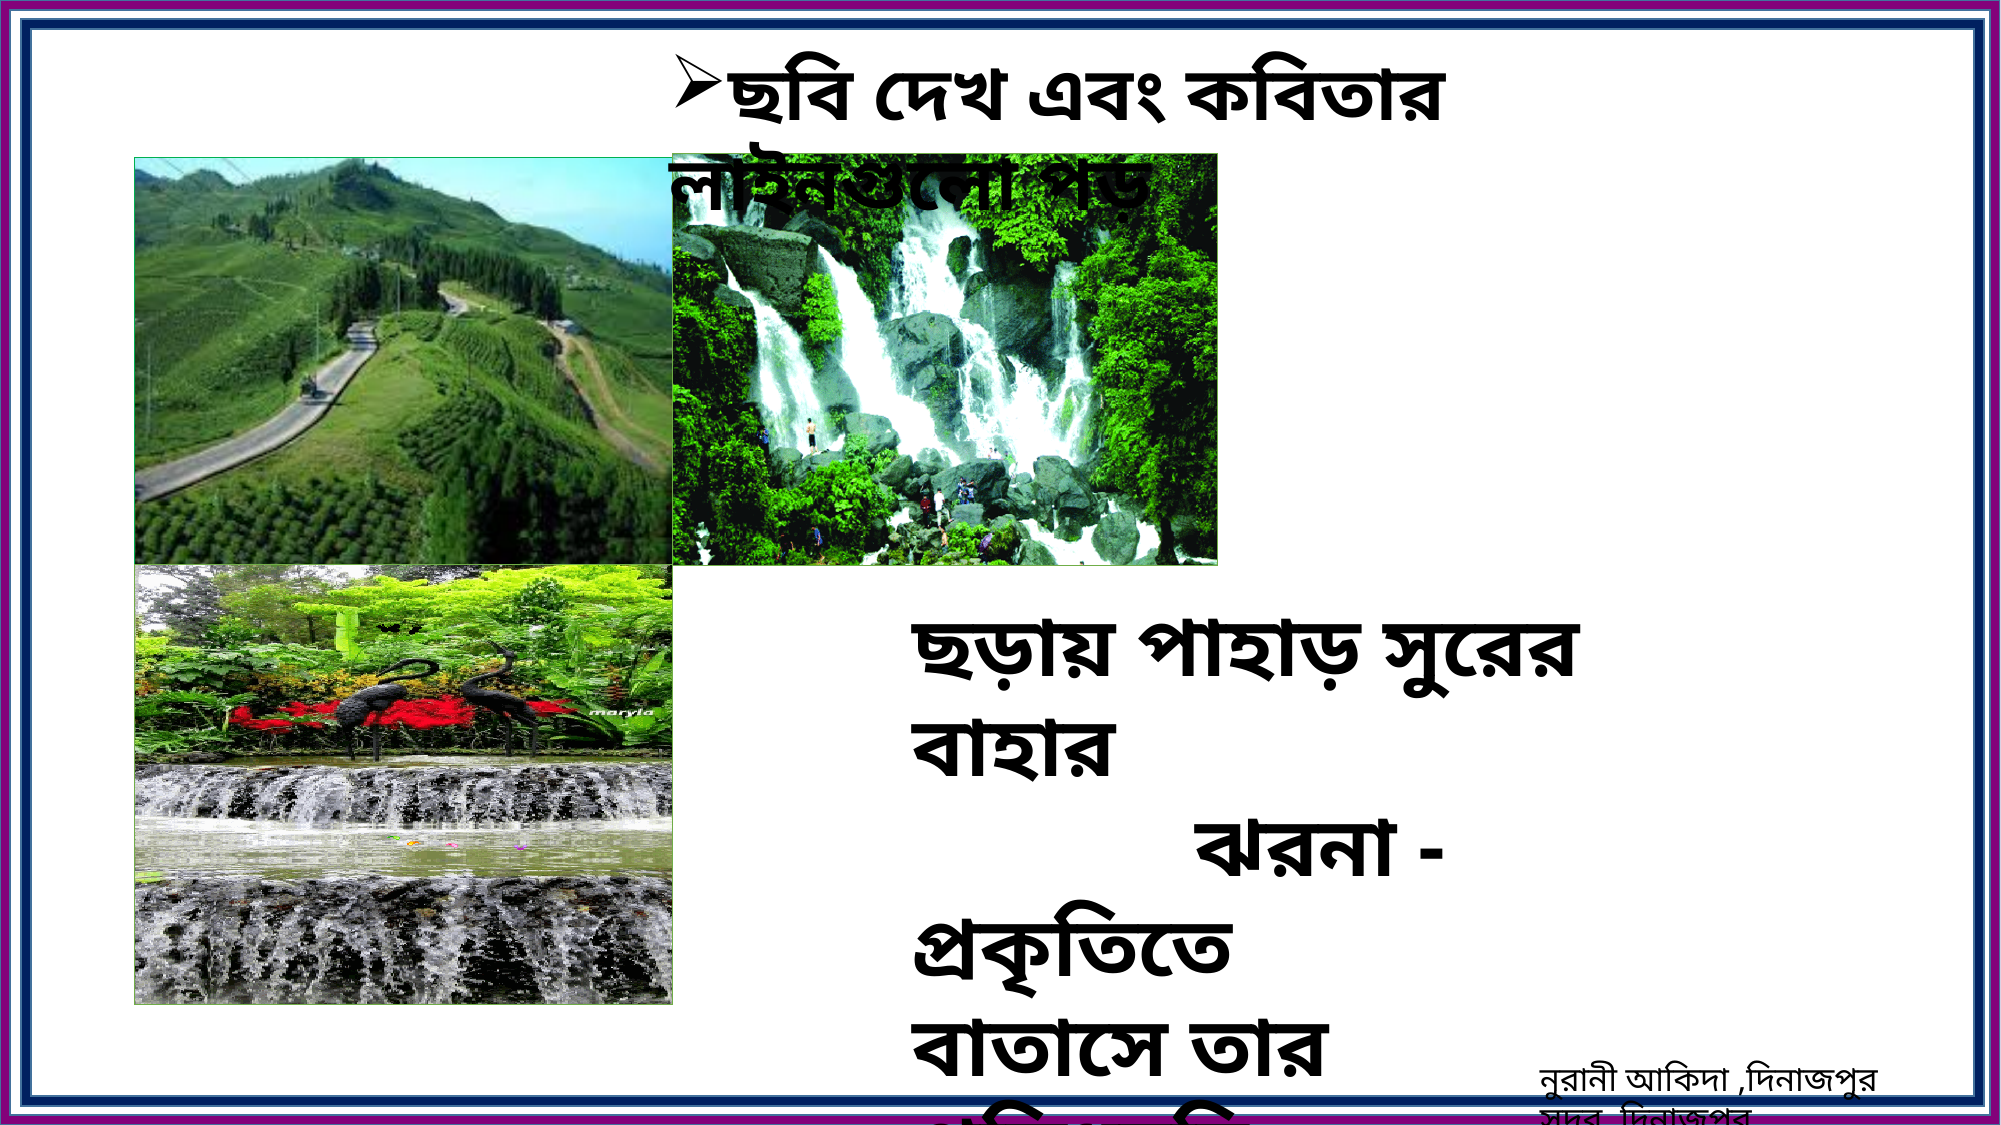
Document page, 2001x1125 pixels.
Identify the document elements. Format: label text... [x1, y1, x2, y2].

text_box ছড়ায় পাহাড় সুরের বাহার ঝরনা - প্রকৃতিতে বাতাসে তার প্রতিধবনি গ্রীষ্ম -বর্ষা -শীতে । [898, 585, 1683, 1125]
text_box ছবি দেখ এবং কবিতার লাইনগুলো পড় [654, 37, 1778, 233]
picture [134, 153, 1218, 1005]
